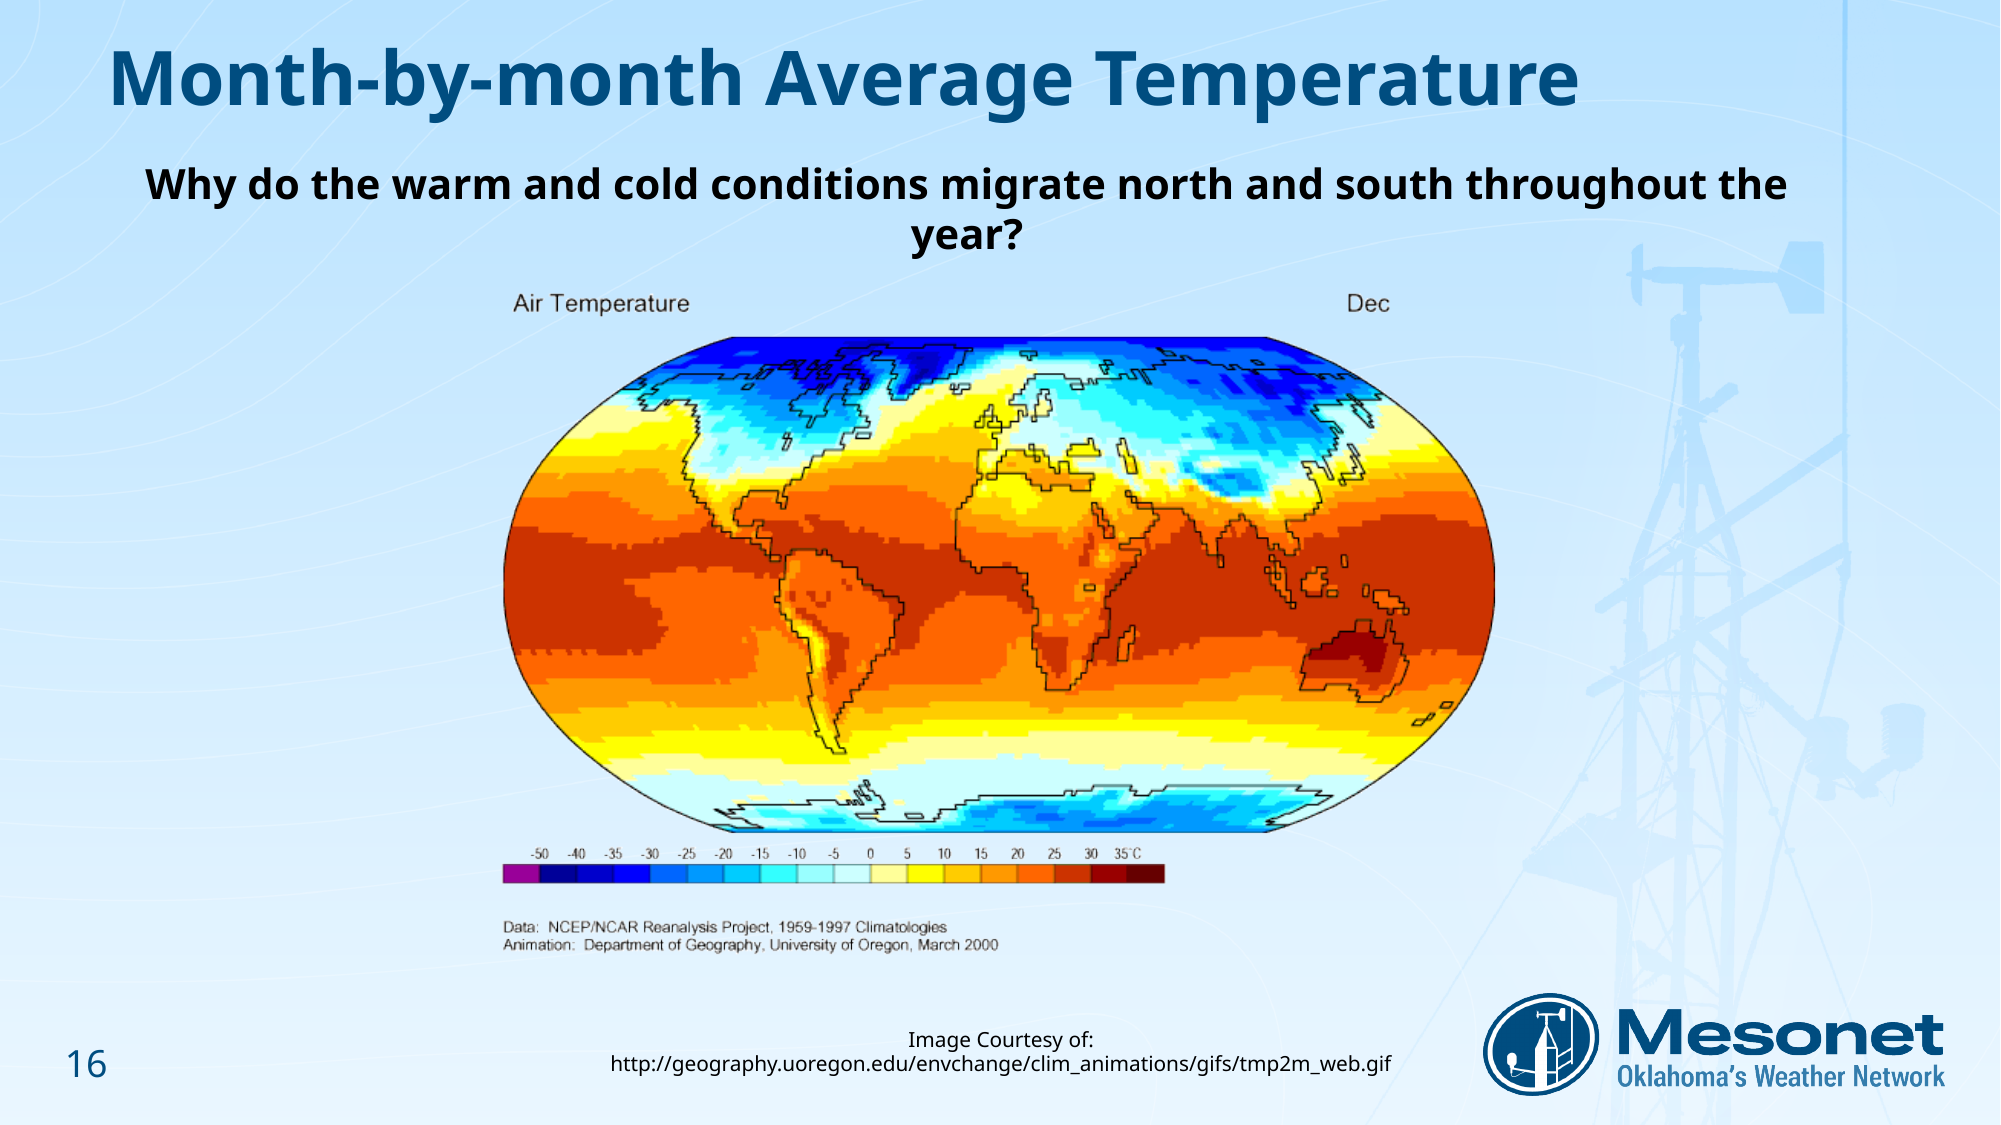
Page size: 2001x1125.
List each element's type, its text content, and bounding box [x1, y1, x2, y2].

title Month-by-month Average Temperature [92, 6, 1842, 137]
text_box Why do the warm and cold conditions migrate north and south throughout the year? [92, 137, 1842, 278]
text_box Image Courtesy of: http://geography.uoregon.edu/envchange/clim_animations/gifs/tmp2m_web.gif [568, 1018, 1434, 1084]
picture [0, 0, 2001, 1125]
